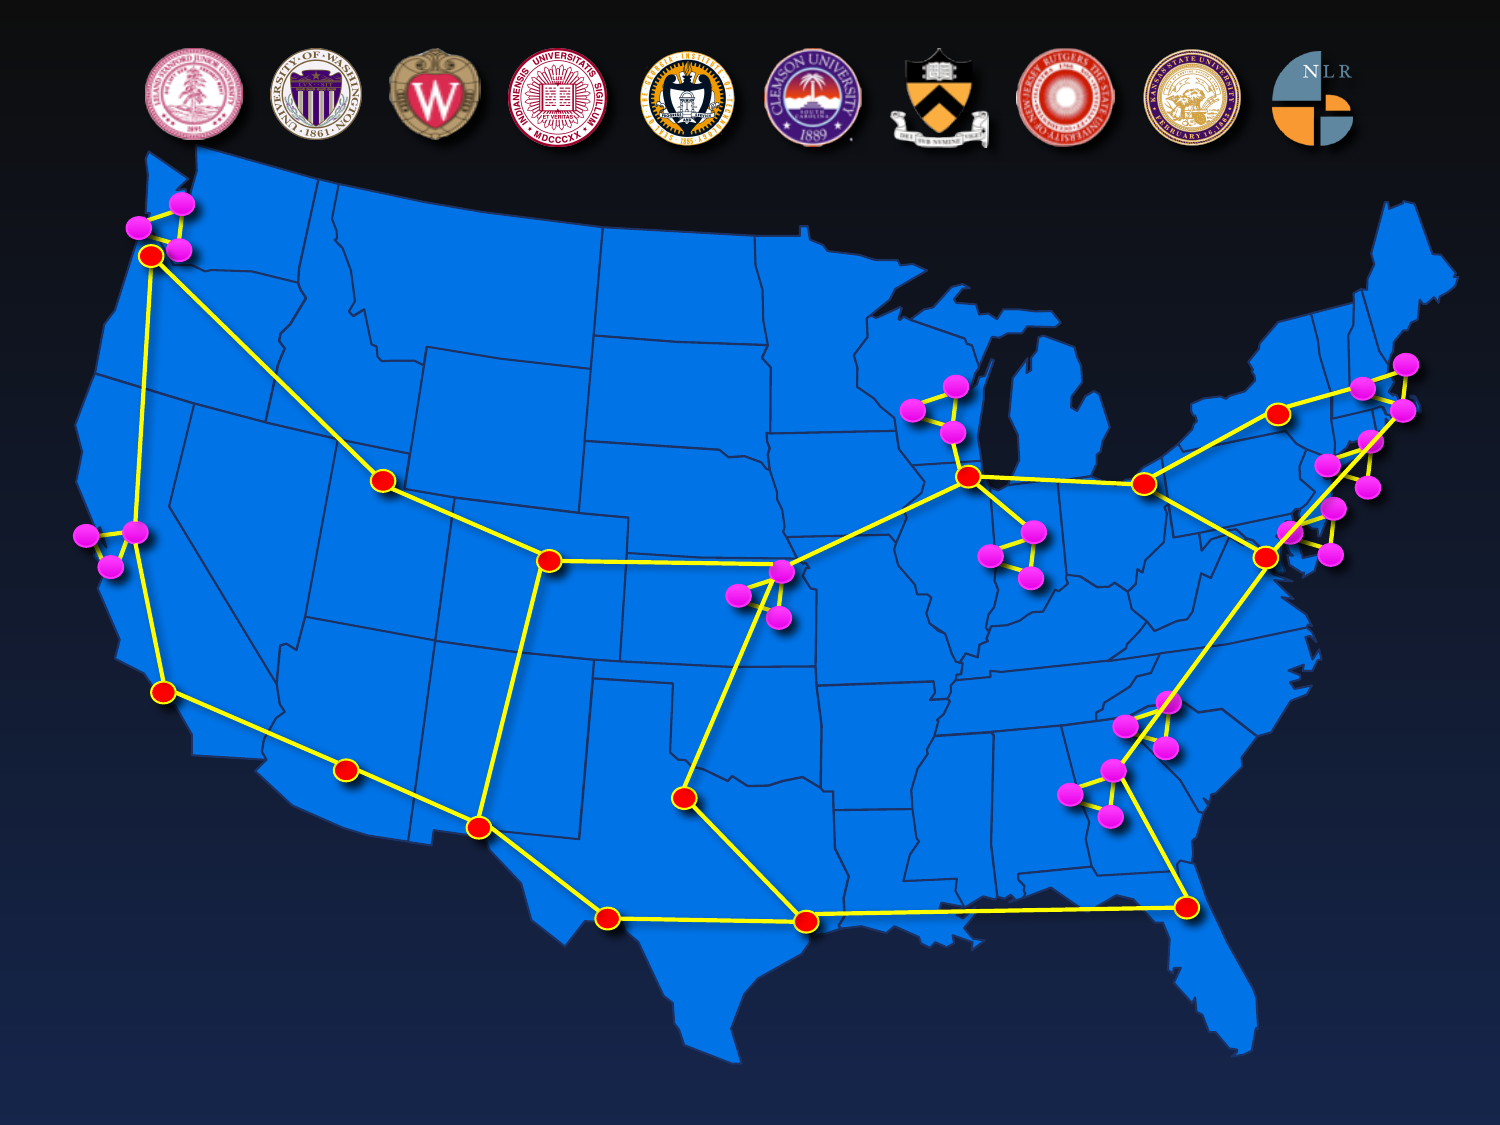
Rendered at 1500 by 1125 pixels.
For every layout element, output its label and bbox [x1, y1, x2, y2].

text_box [71, 519, 133, 581]
text_box [1397, 351, 1421, 424]
text_box [976, 519, 1049, 592]
text_box [73, 142, 1461, 1066]
text_box [124, 191, 197, 264]
picture [1268, 46, 1356, 150]
picture [143, 46, 245, 142]
picture [268, 46, 364, 142]
text_box [133, 243, 1397, 935]
picture [1140, 46, 1244, 149]
picture [1014, 46, 1117, 149]
picture [387, 46, 483, 142]
picture [761, 46, 864, 149]
picture [506, 46, 609, 149]
picture [887, 46, 991, 150]
picture [632, 46, 738, 150]
